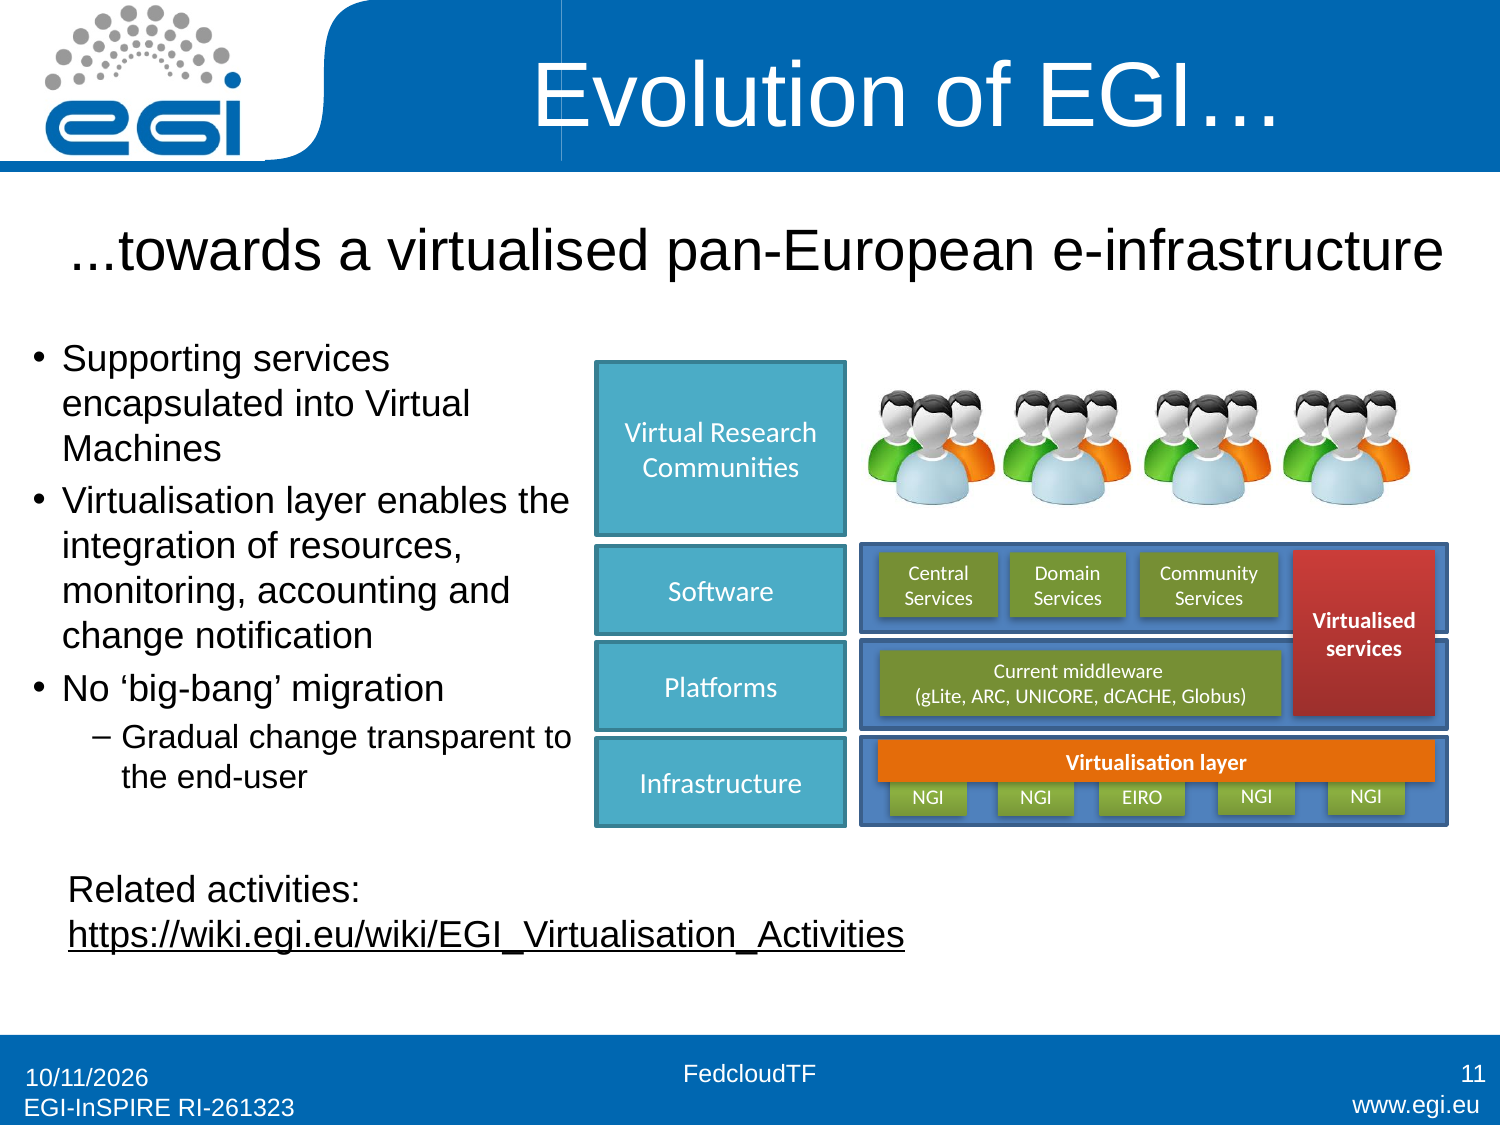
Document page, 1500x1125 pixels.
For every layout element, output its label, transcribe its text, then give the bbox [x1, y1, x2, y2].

text_box [859, 542, 1449, 634]
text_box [861, 371, 1421, 516]
text_box Virtualised services [1293, 550, 1435, 716]
list Supporting services encapsulated into Virtual Machines Virtualisation layer enables the integration of resources, monitoring, accounting and change notification No ‘big-bang’ migration Gradual change transparent to the end-user [17, 326, 609, 976]
text_box Current middleware (gLite, ARC, UNICORE, dCACHE, Globus) [879, 650, 1282, 716]
footer FedcloudTF [512, 1042, 988, 1103]
text_box Community Services [1139, 552, 1279, 618]
text_box Infrastructure [594, 736, 847, 828]
text_box [859, 638, 1449, 731]
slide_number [10, 1046, 361, 1106]
text_box ...towards a virtualised pan-European e-infrastructure [54, 204, 1462, 290]
text_box Related activities: https://wiki.egi.eu/wiki/EGI_Virtualisation_Activities [53, 857, 1069, 963]
slide_number 11 [1151, 1042, 1500, 1103]
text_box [861, 736, 1448, 826]
text_box Platforms [594, 640, 847, 732]
title Evolution of EGI… [348, 19, 1471, 161]
text_box Central Services [879, 552, 999, 618]
text_box Software [594, 544, 847, 636]
picture [0, 0, 265, 161]
text_box Virtual Research Communities [594, 360, 847, 537]
text_box Domain Services [1009, 552, 1126, 618]
